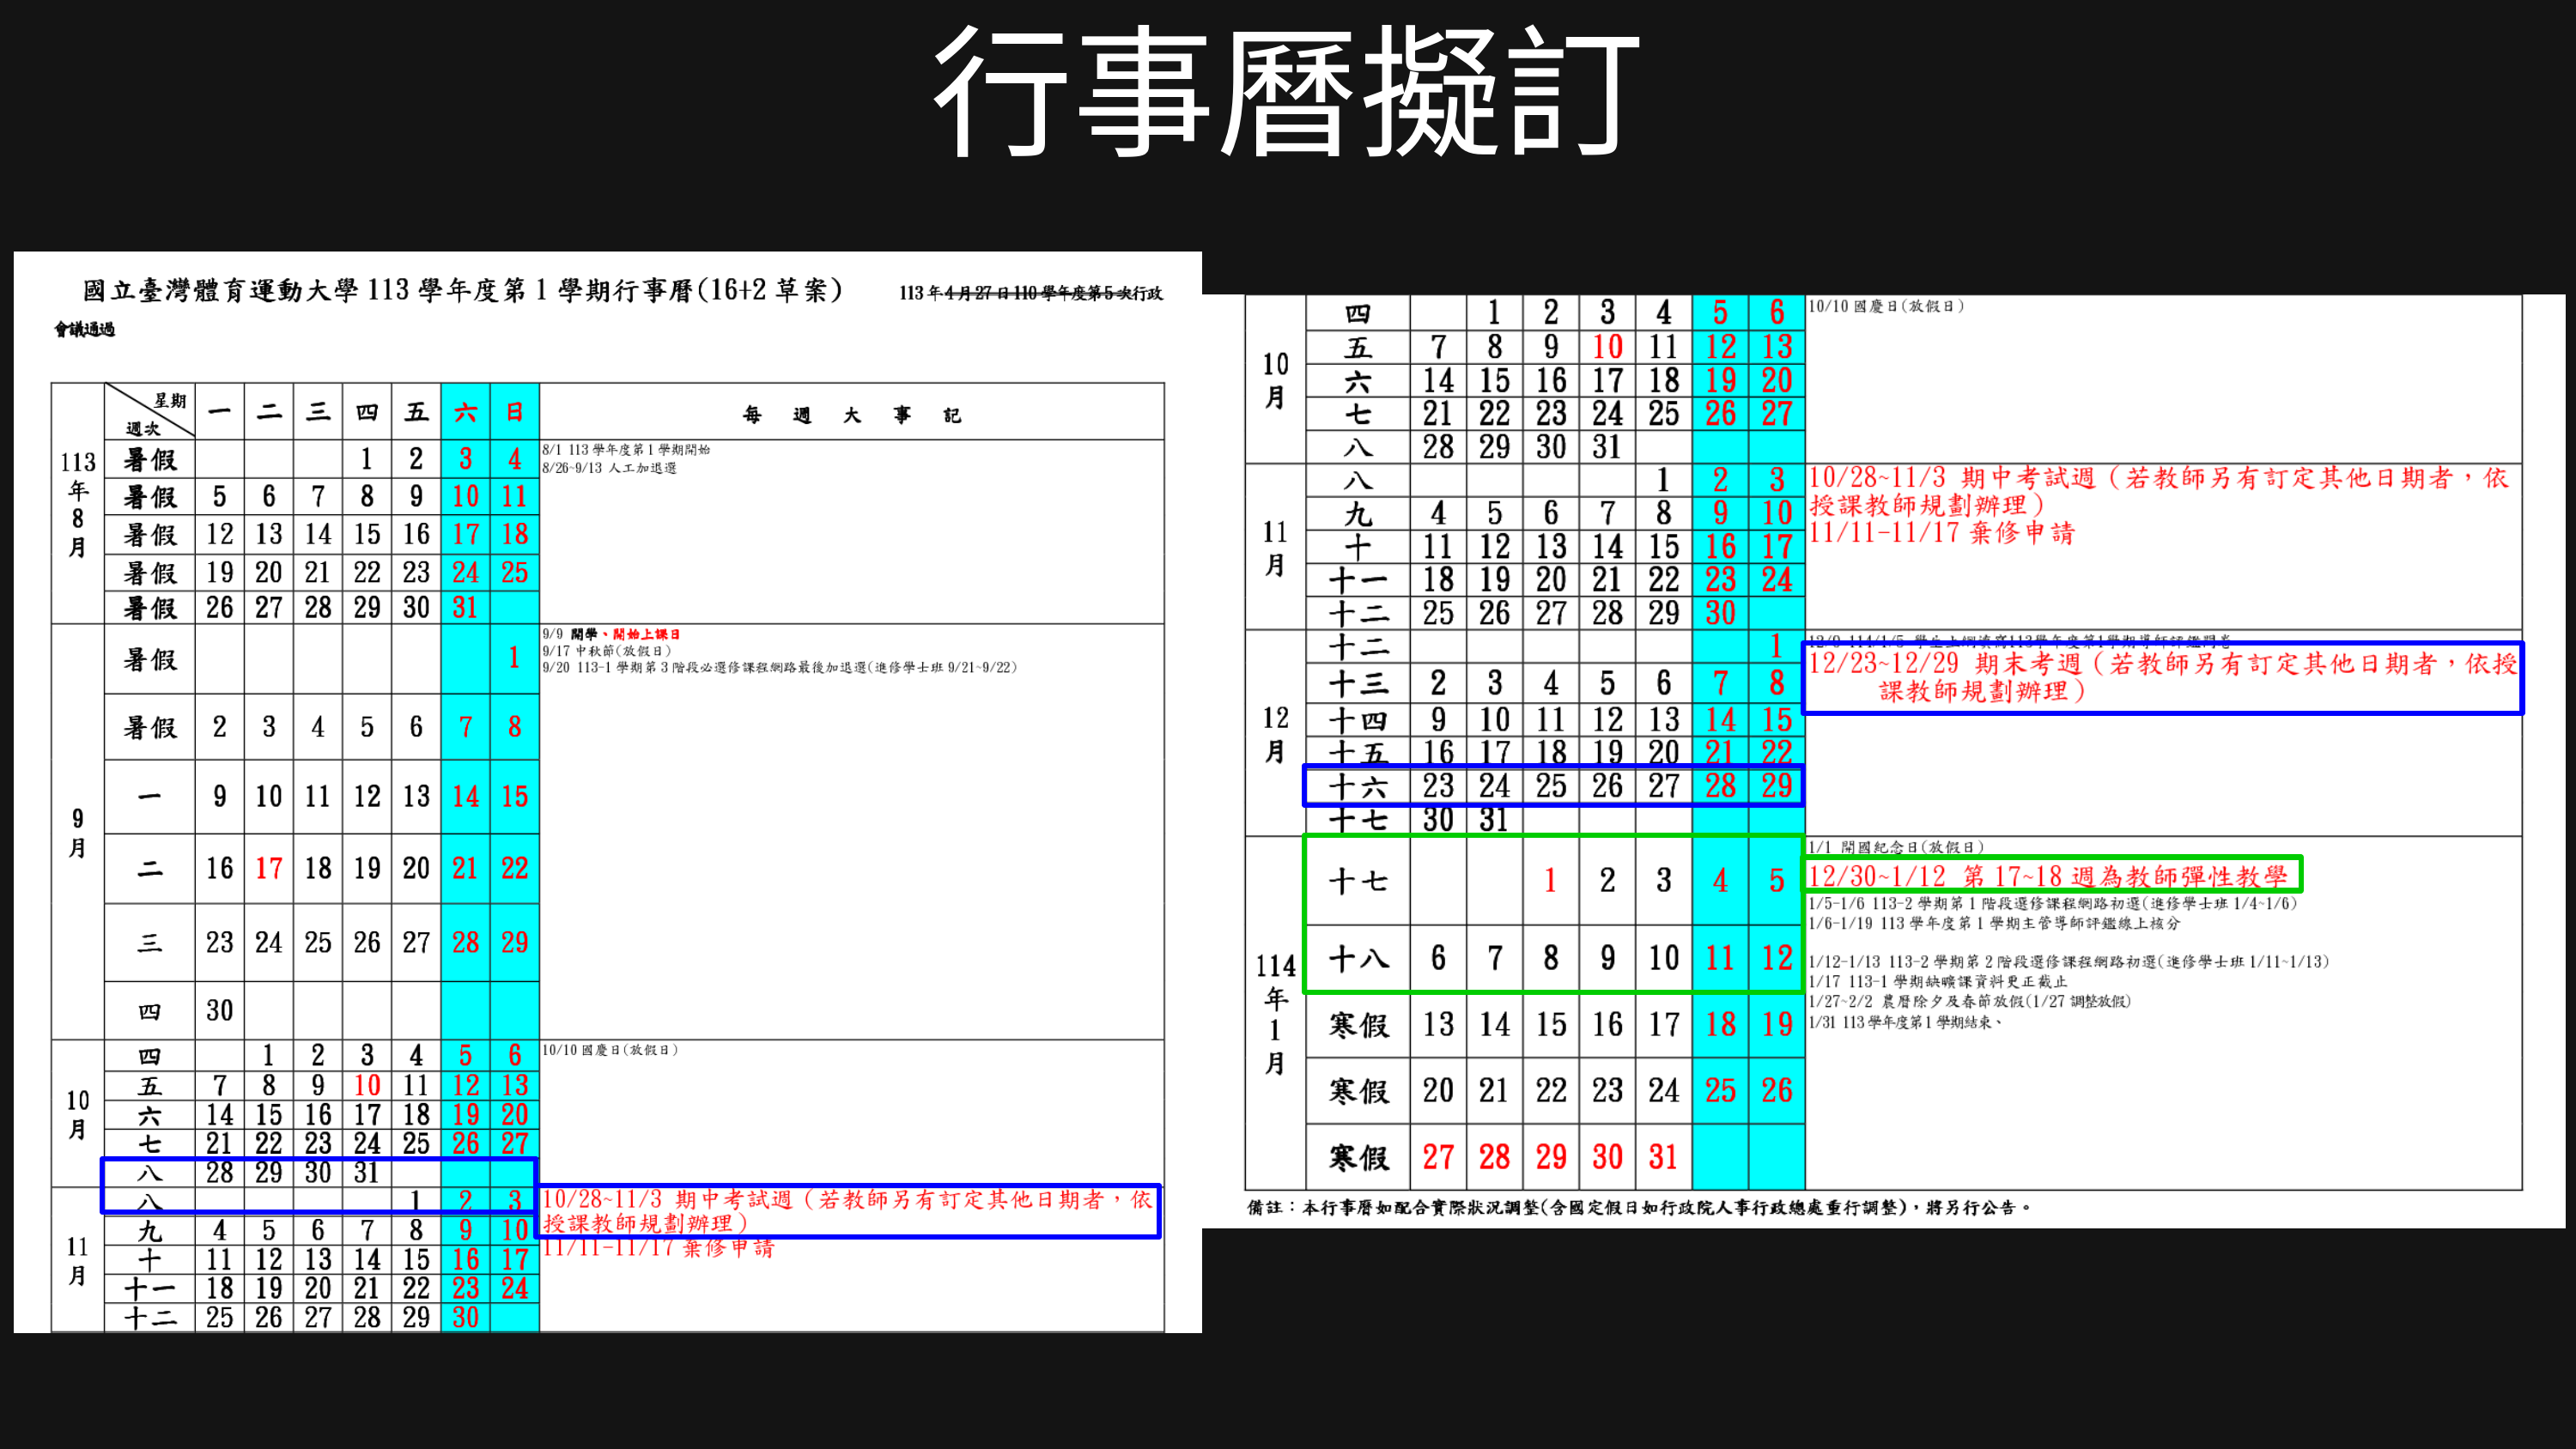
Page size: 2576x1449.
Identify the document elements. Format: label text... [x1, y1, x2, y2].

text_box 行事曆擬訂 [72, 2, 2504, 174]
picture [13, 252, 2566, 1333]
